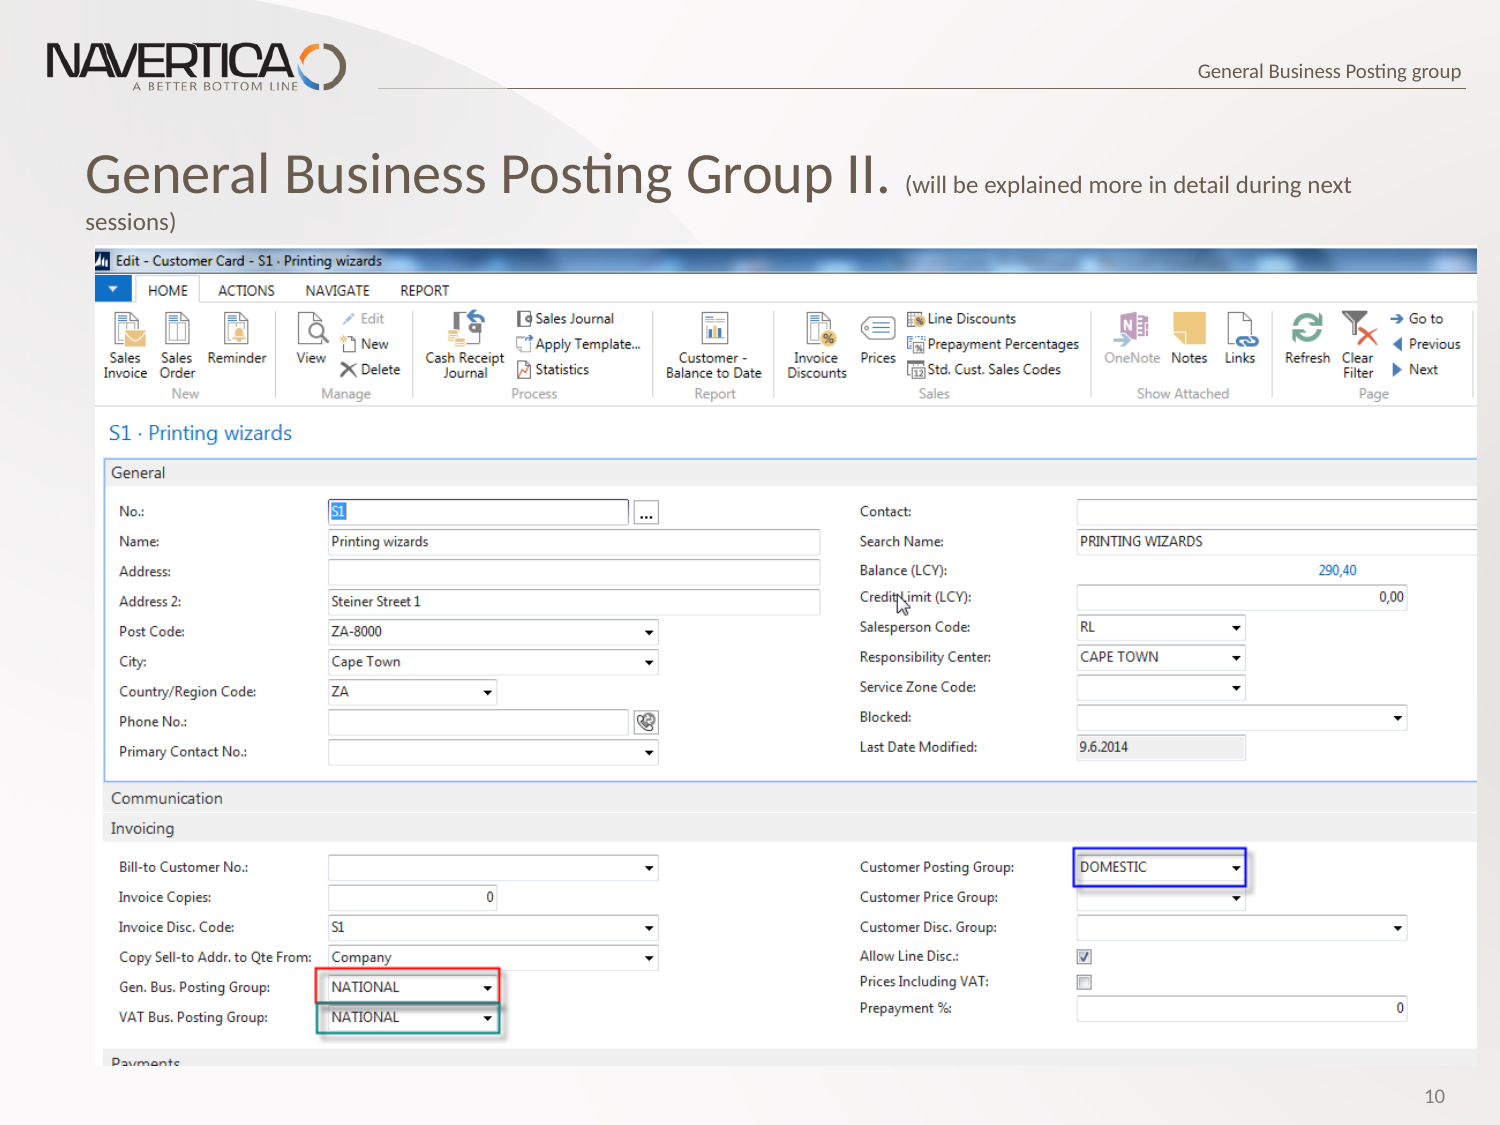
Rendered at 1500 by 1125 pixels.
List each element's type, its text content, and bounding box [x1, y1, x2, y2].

picture [0, 0, 1500, 1125]
title General Business Posting Group II. (will be explained more in detail during next sessions) [70, 137, 1465, 233]
slide_number 10 [1110, 1074, 1461, 1125]
list General Business Posting group [394, 49, 1477, 88]
